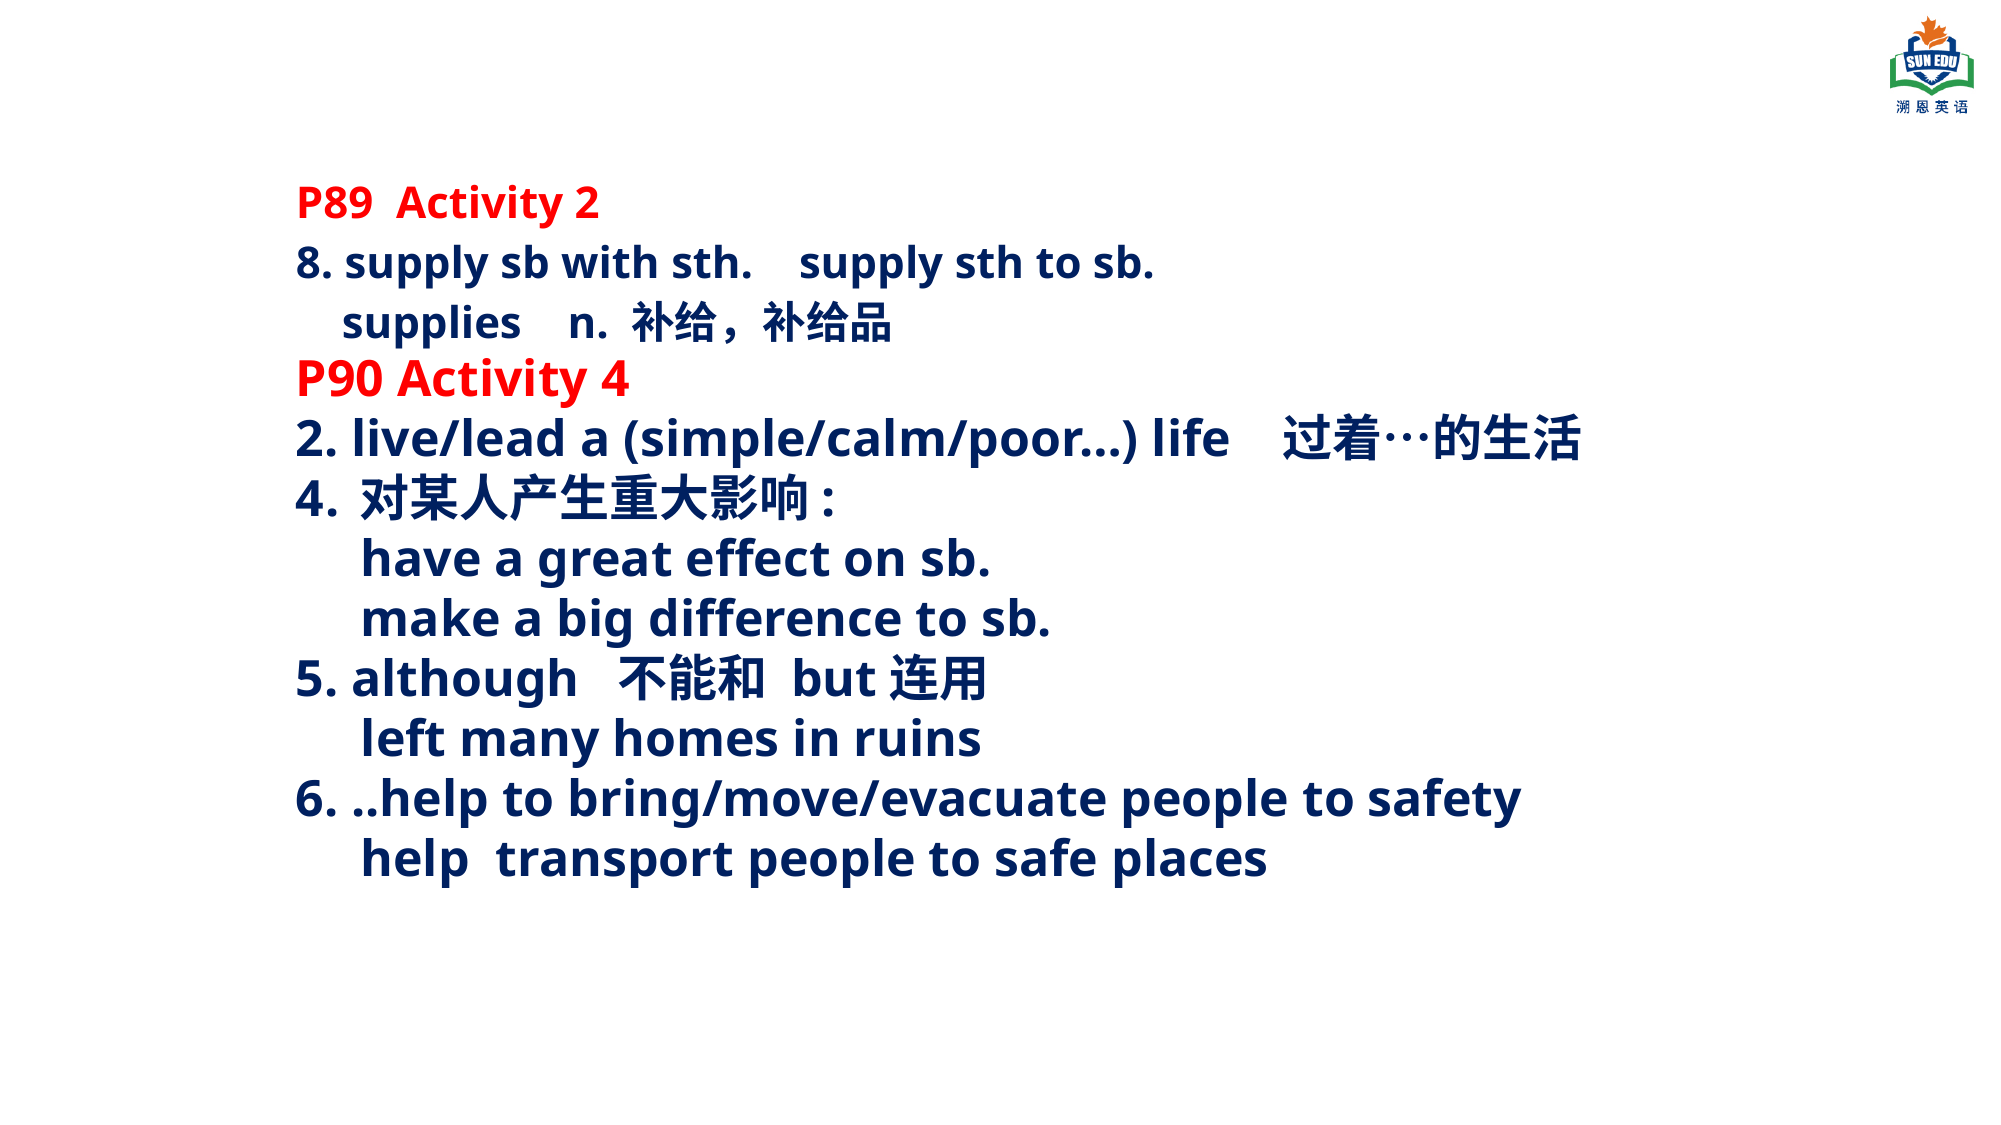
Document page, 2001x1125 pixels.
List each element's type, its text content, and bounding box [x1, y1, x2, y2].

text_box P89 Activity 2 8. supply sb with sth. supply sth to sb. supplies n. 补给，补给品 P90 Activity 4 2. live/lead a (simple/calm/poor…) life 过着…的生活 对某人产生重大影响: have a great effect on sb. make a big difference to sb. 5. although 不能和 but连用 left many homes in ruins 6. ..help to bring/move/evacuate people to safety help transport people to safe places [281, 159, 1671, 895]
picture [1882, 13, 1983, 119]
